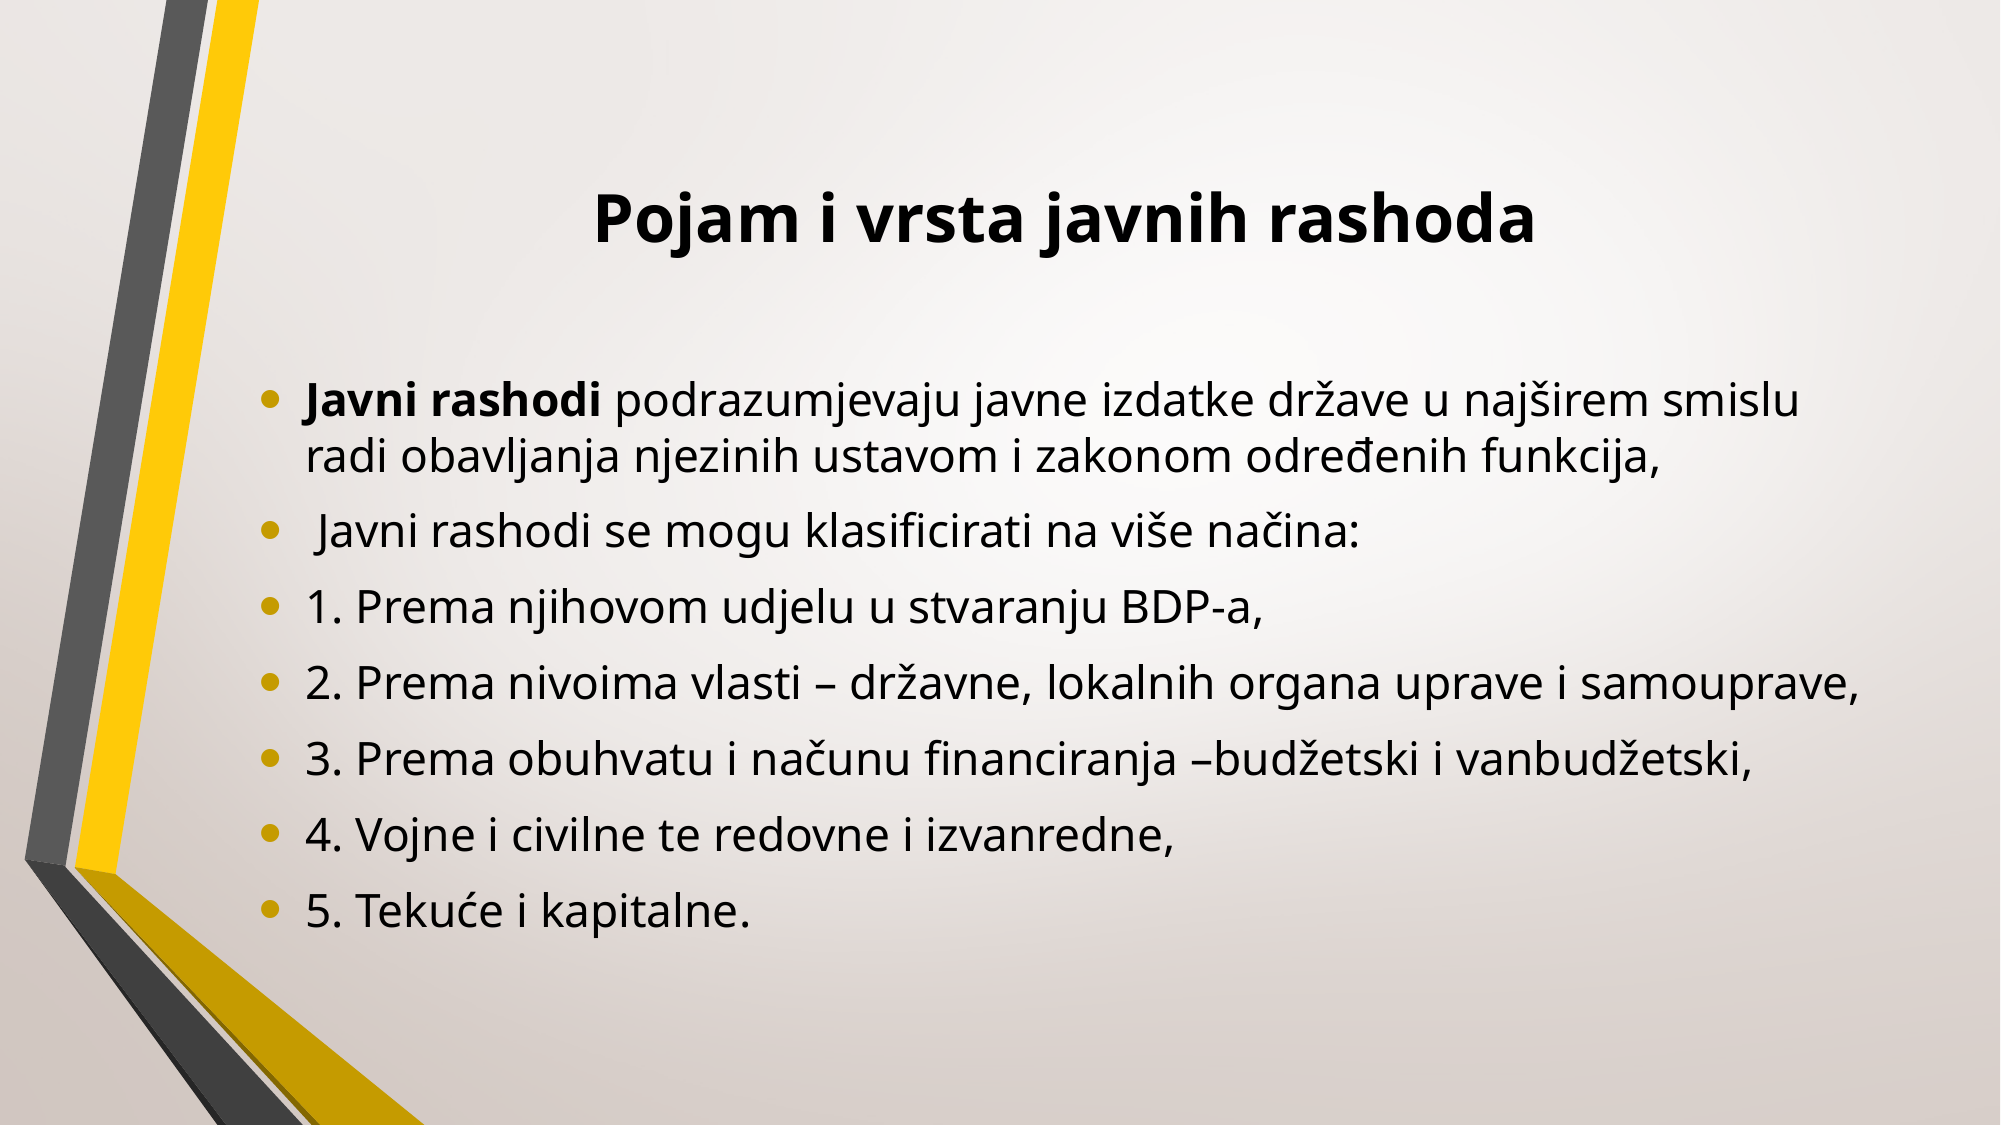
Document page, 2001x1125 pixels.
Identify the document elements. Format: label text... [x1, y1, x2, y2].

title Pojam i vrsta javnih rashoda [243, 112, 1887, 320]
list Javni rashodi podrazumjevaju javne izdatke države u najširem smislu radi obavljanja njezinih ustavom i zakonom određenih funkcija, Javni rashodi se mogu klasificirati na više načina: 1. Prema njihovom udjelu u stvaranju BDP-a, 2. Prema nivoima vlasti – državne, lokalnih organa uprave i samouprave, 3. Prema obuhvatu i načunu financiranja –budžetski i vanbudžetski, 4. Vojne i civilne te redovne i izvanredne, 5. Tekuće i kapitalne. [243, 357, 1887, 950]
